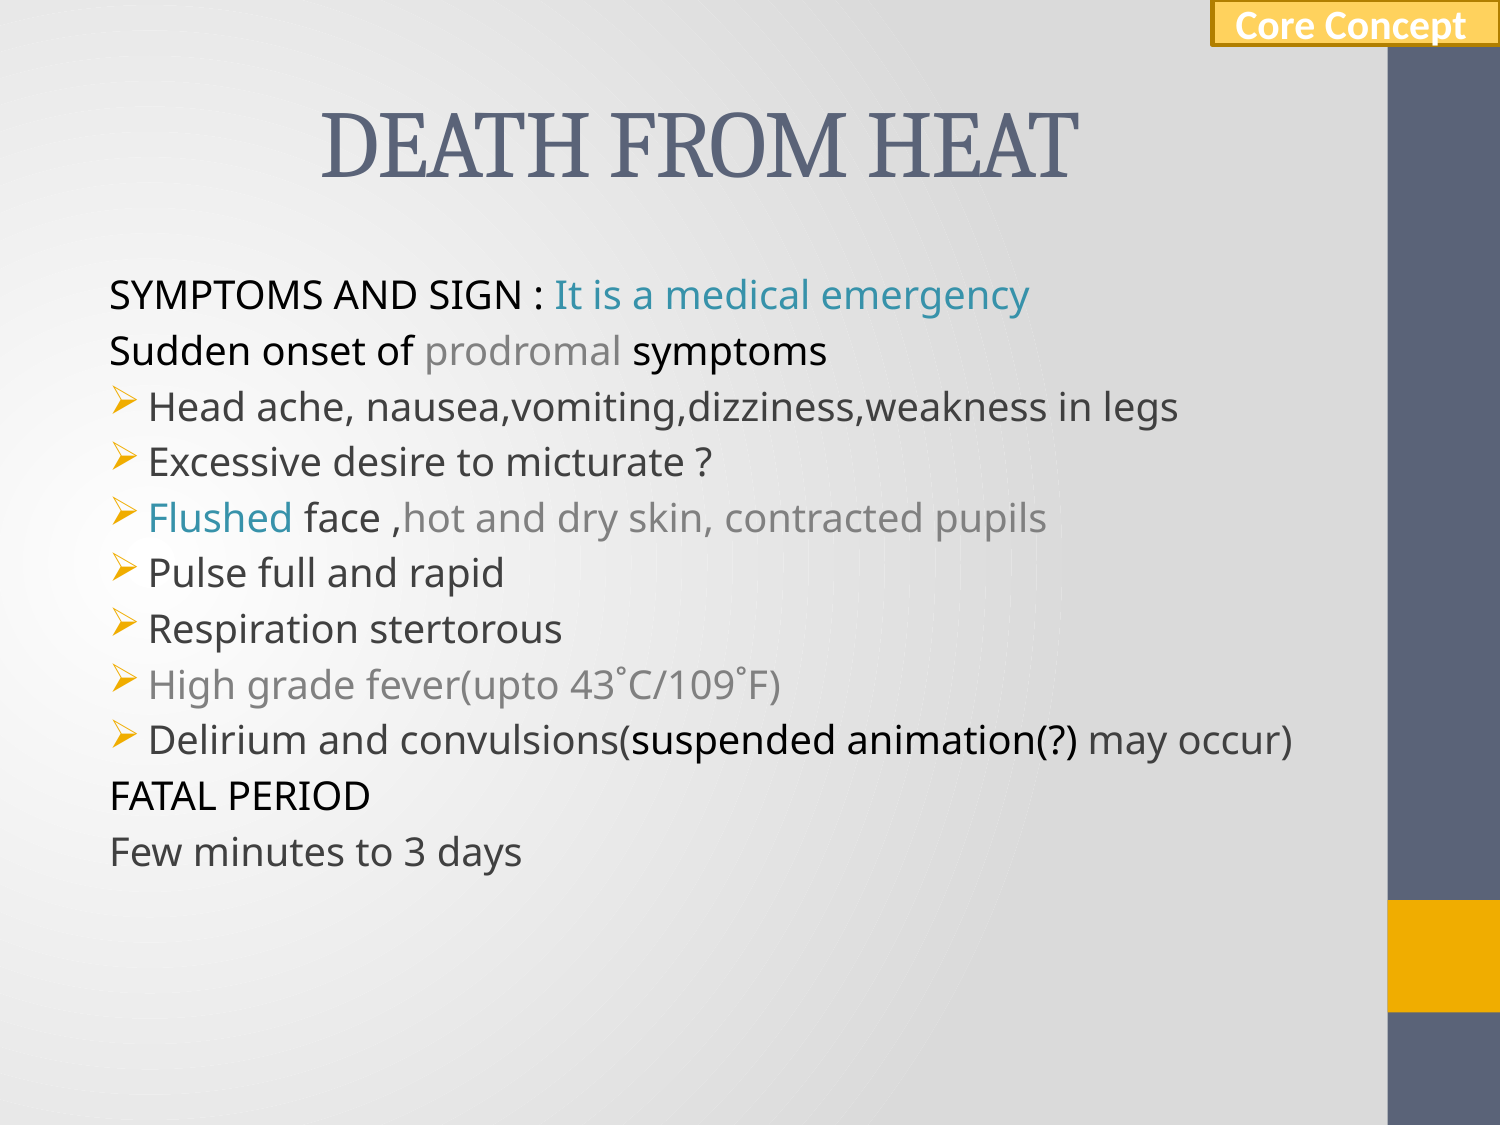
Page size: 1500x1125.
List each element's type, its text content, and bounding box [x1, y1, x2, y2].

list SYMPTOMS AND SIGN : It is a medical emergency Sudden onset of prodromal symptoms Head ache, nausea,vomiting,dizziness,weakness in legs Excessive desire to micturate ? Flushed face ,hot and dry skin, contracted pupils Pulse full and rapid Respiration stertorous High grade fever(upto 43˚C/109˚F) Delirium and convulsions(suspended animation(?) may occur) FATAL PERIOD Few minutes to 3 days [75, 262, 1325, 1050]
title DEATH FROM HEAT [75, 45, 1325, 233]
text_box Core Concept [1210, 0, 1500, 47]
